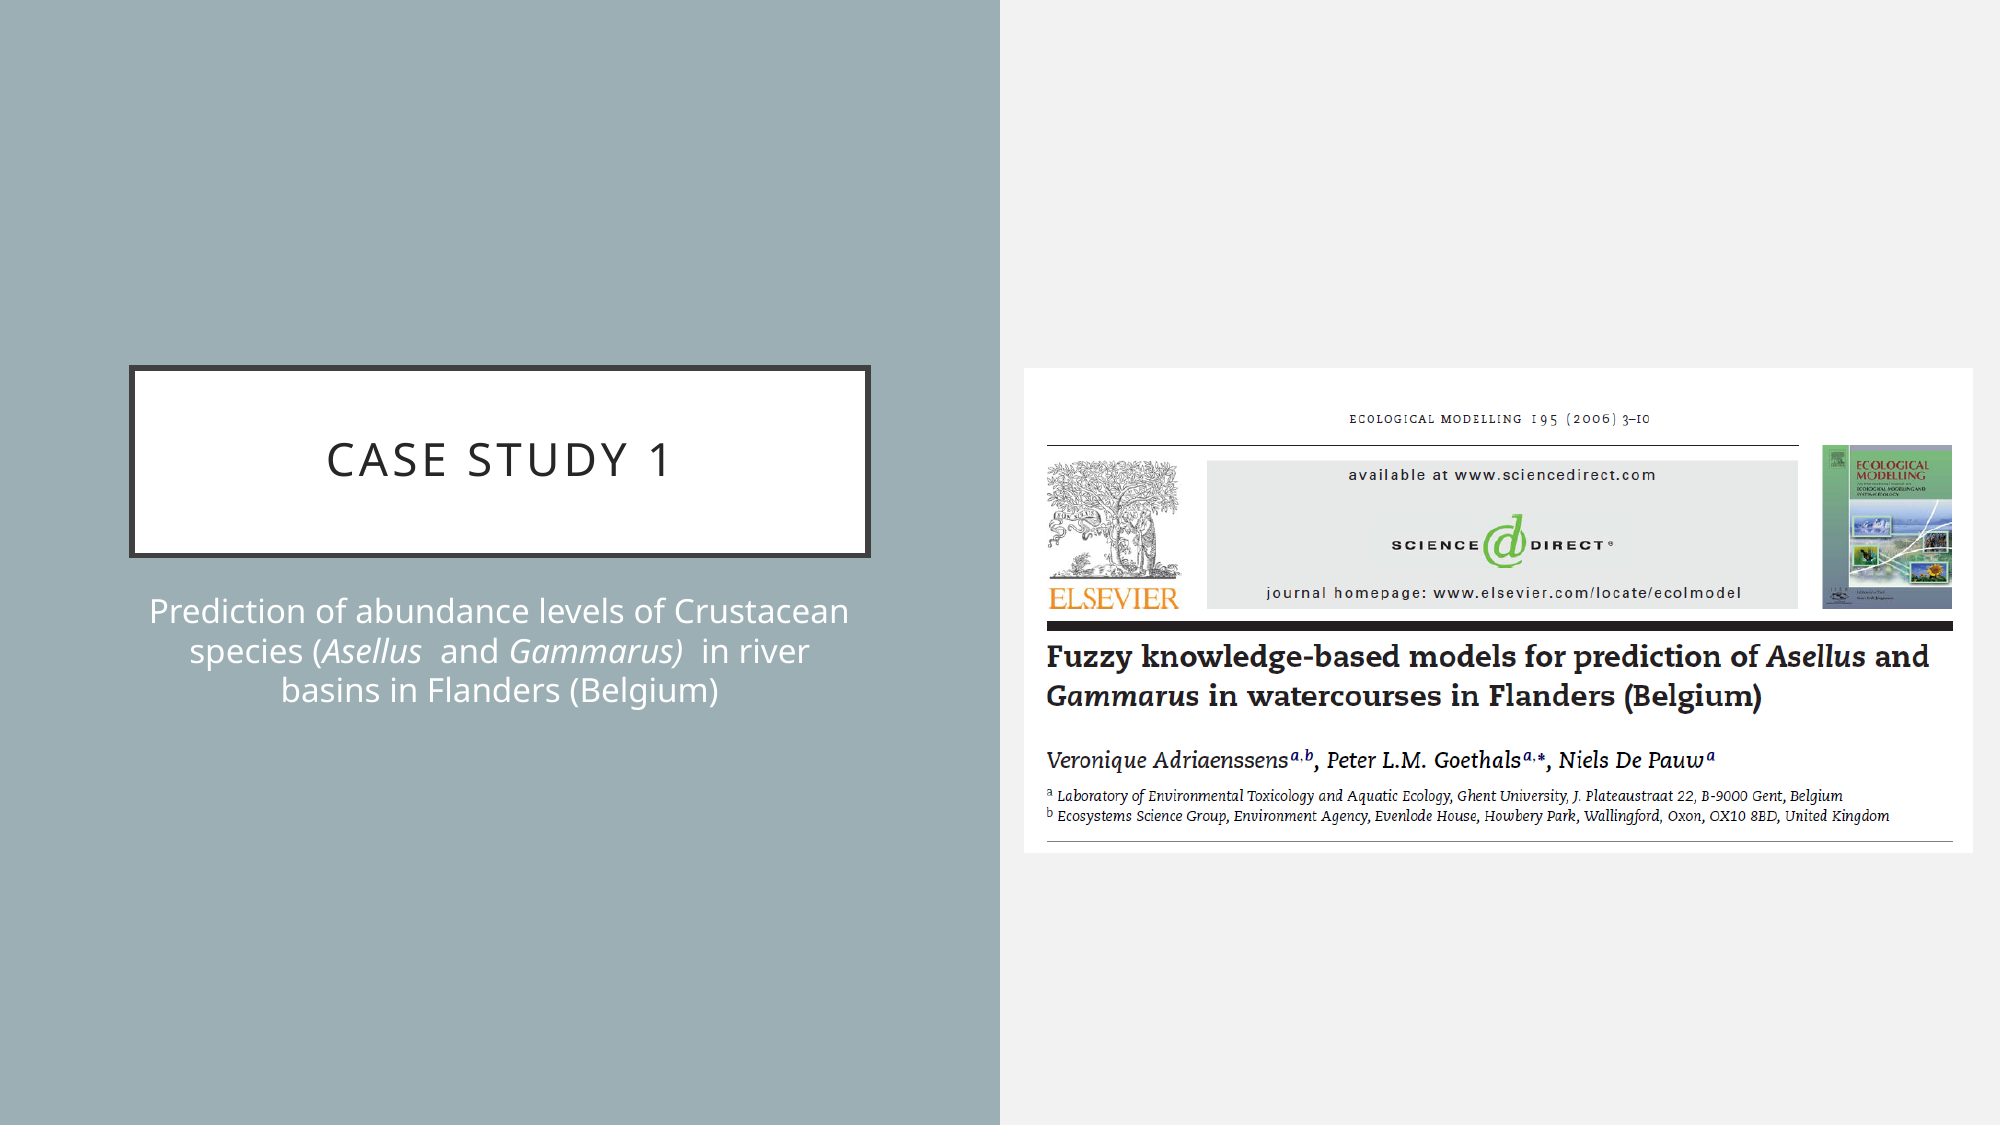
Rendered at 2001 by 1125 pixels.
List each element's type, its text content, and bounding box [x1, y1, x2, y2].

title Case study 1 [129, 365, 871, 558]
list Prediction of abundance levels of Crustacean species (Asellus and Gammarus) in river basins in Flanders (Belgium) [131, 582, 868, 943]
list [1024, 368, 1973, 853]
